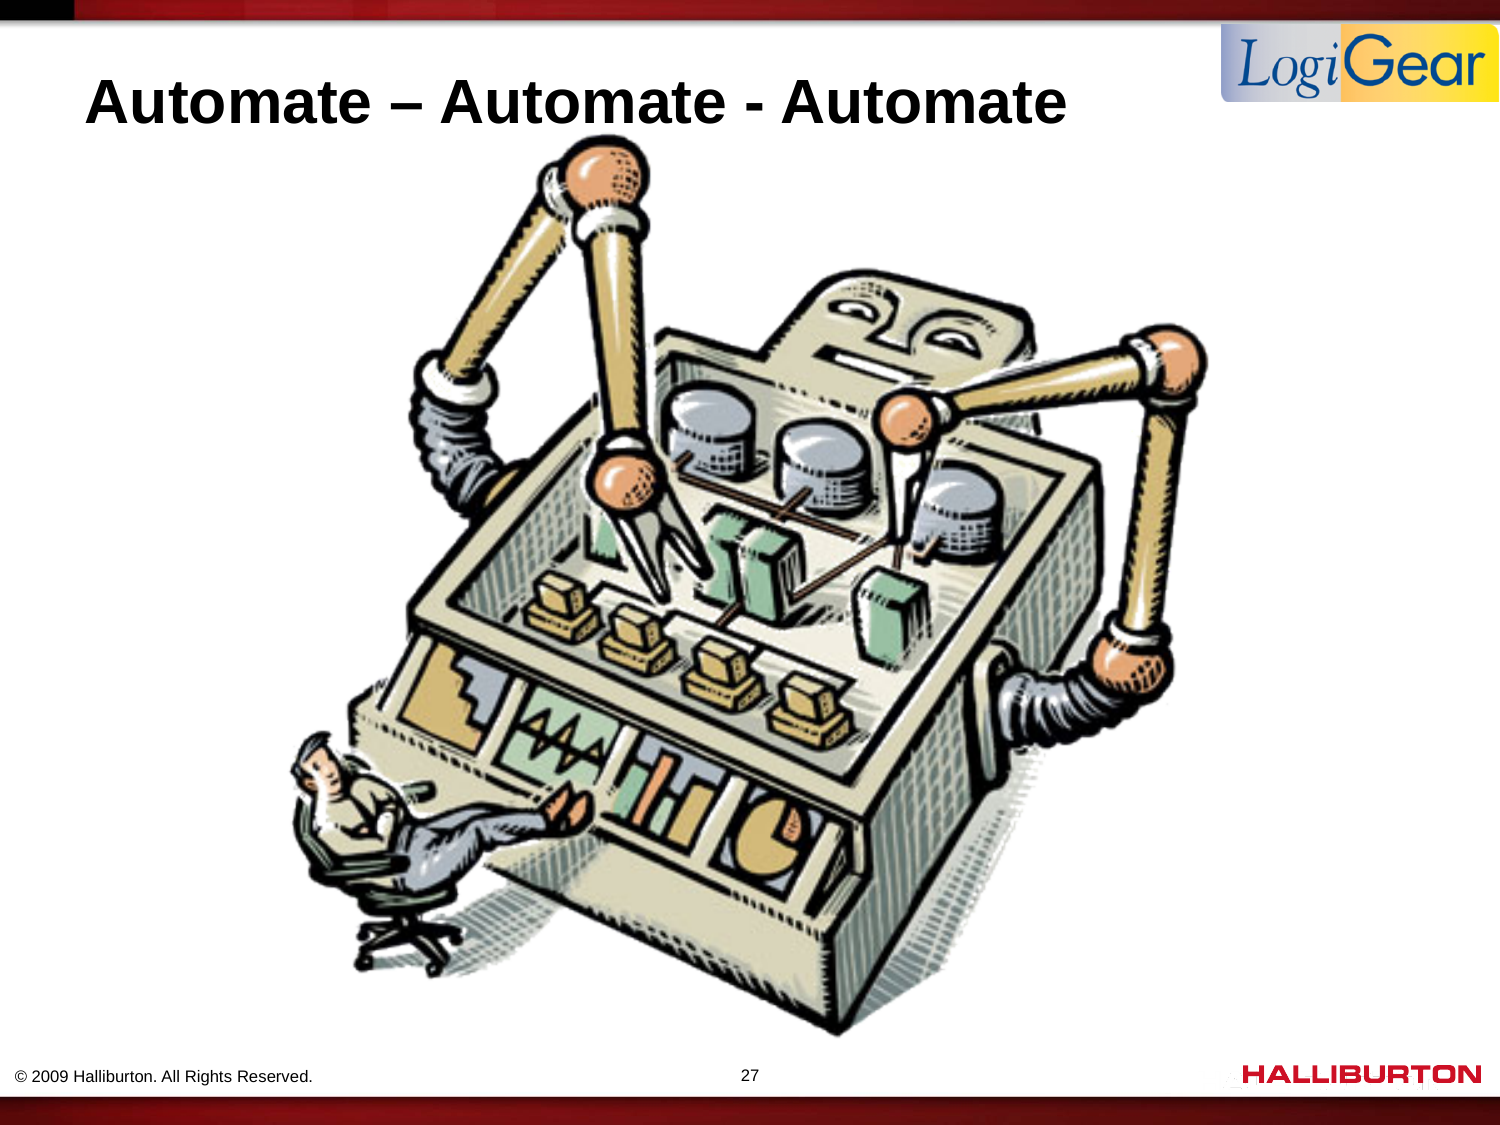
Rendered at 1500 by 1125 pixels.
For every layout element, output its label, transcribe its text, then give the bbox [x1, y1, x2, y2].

title Automate – Automate - Automate [69, 27, 1426, 170]
picture [0, 0, 1500, 1125]
